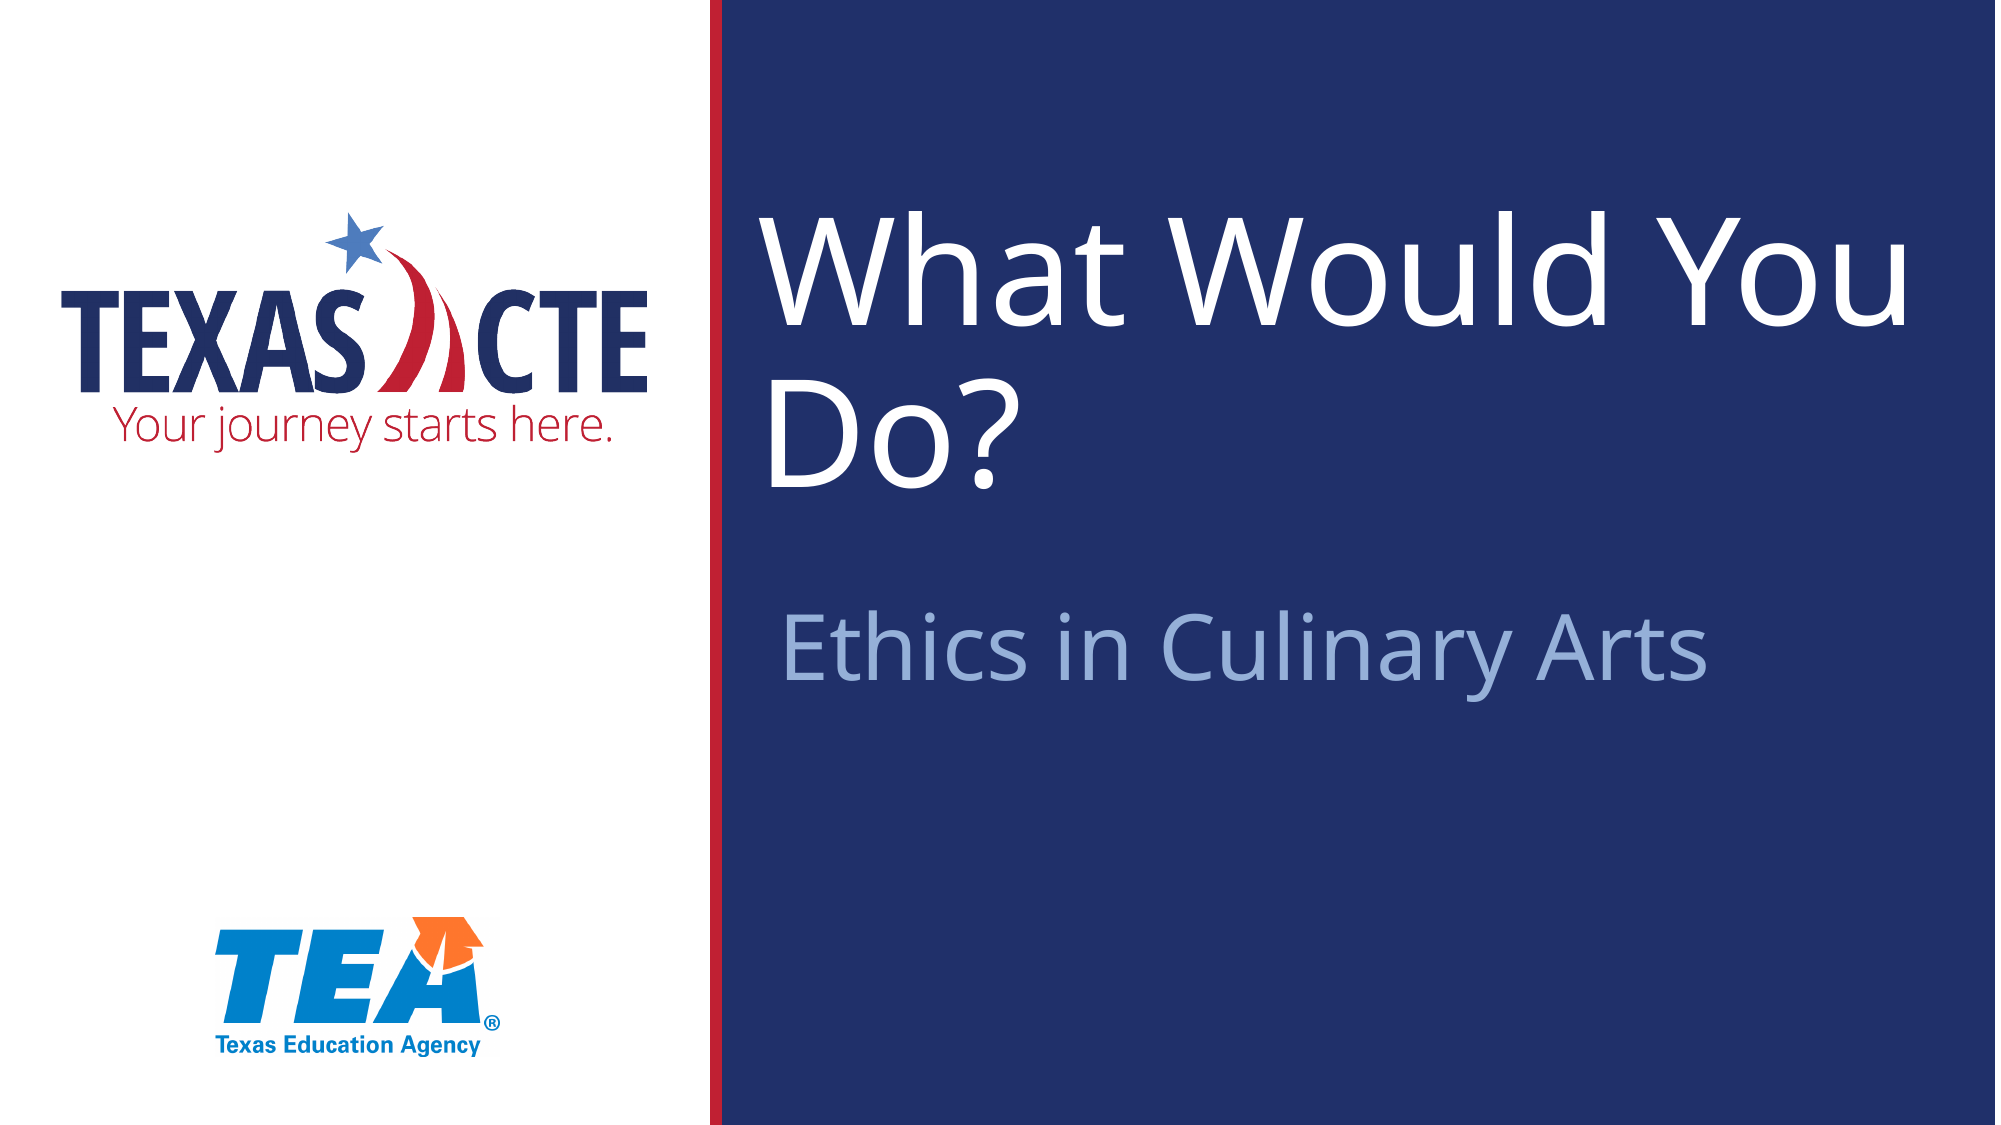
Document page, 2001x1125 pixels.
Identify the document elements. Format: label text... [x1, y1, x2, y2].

picture [215, 917, 500, 1057]
title What Would You Do? [742, 78, 1967, 639]
picture [61, 212, 647, 453]
text_box Ethics in Culinary Arts [763, 581, 1764, 707]
